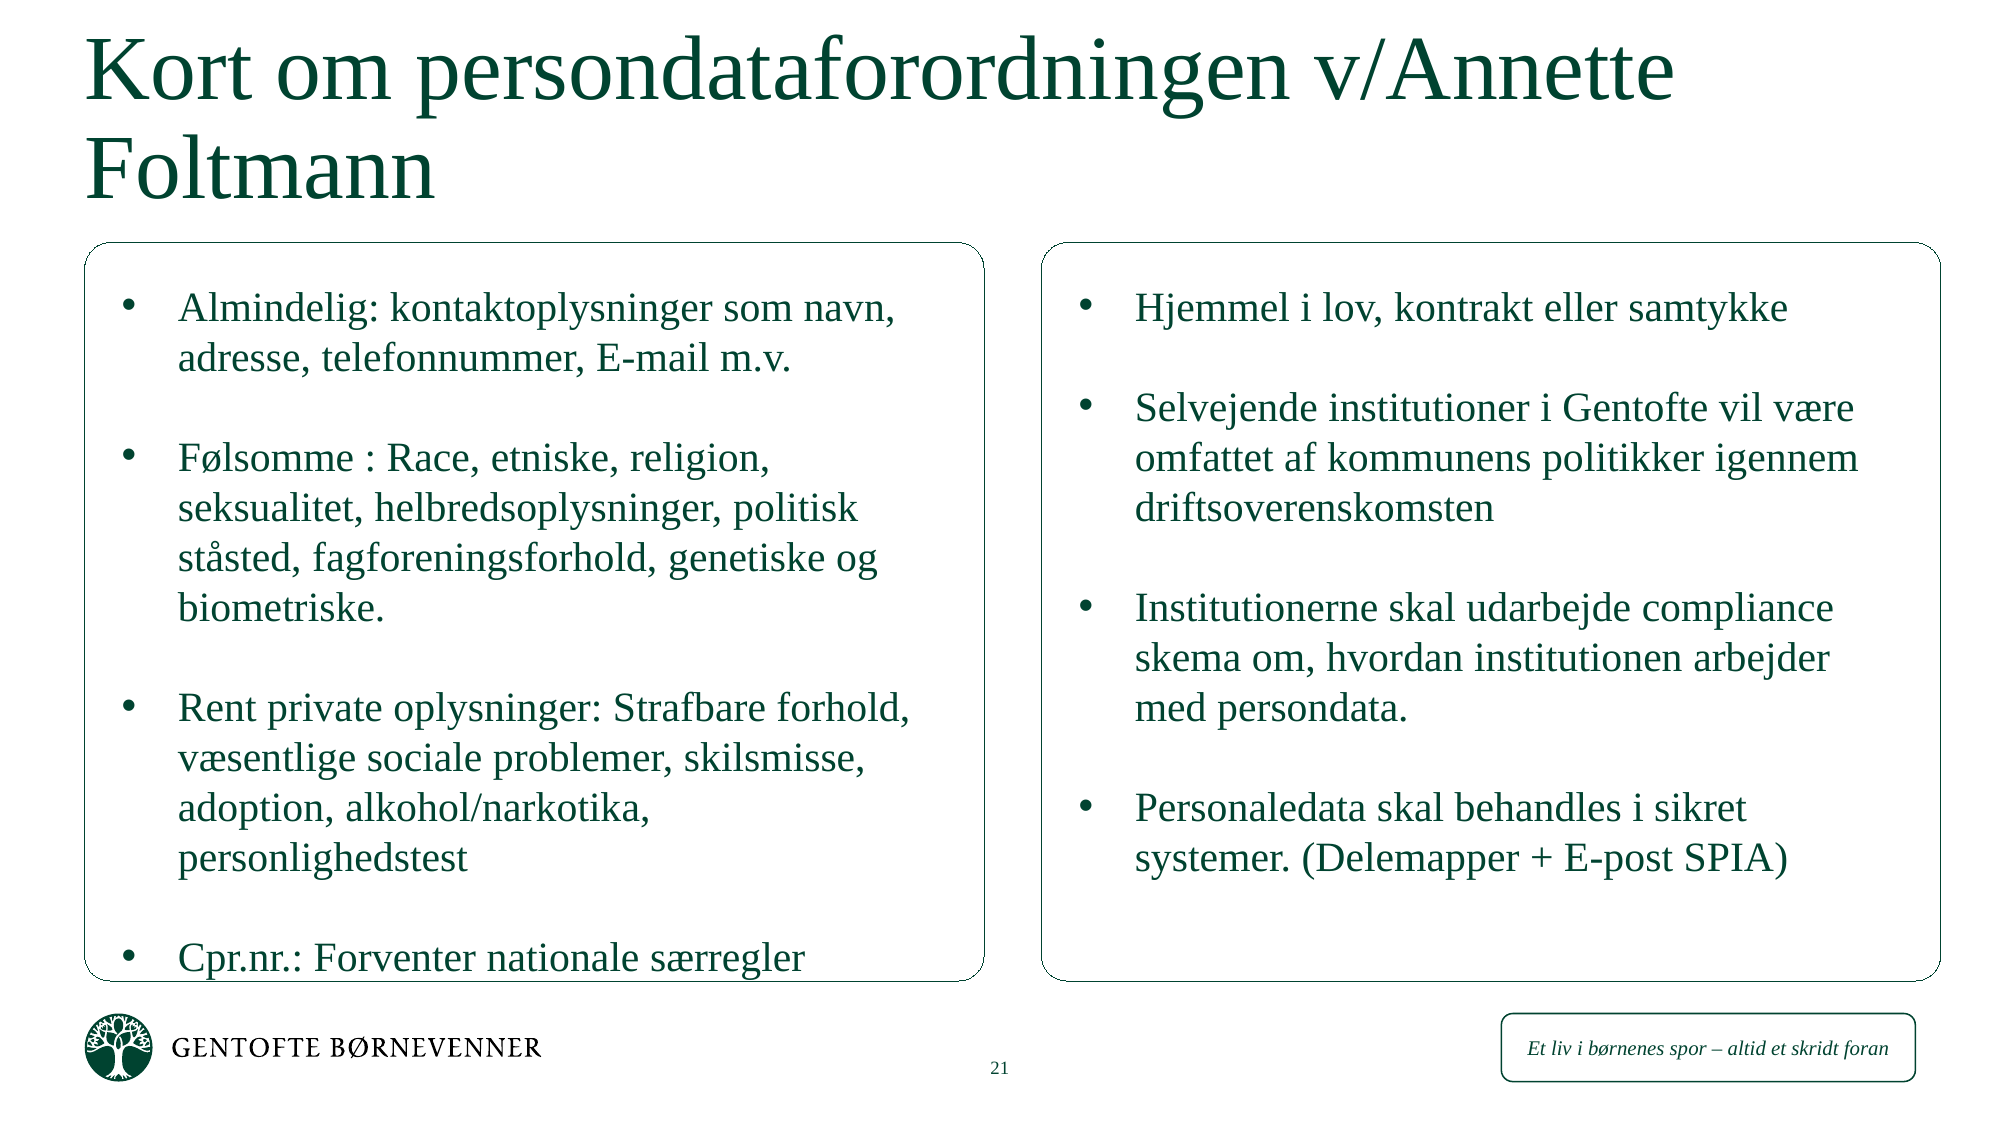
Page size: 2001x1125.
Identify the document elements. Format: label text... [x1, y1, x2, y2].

title Kort om persondataforordningen v/Annette Foltmann [84, 101, 1916, 219]
slide_number 21 [958, 1042, 1042, 1078]
text_box Almindelig: kontaktoplysninger som navn, adresse, telefonnummer, E-mail m.v. Følsomme : Race, etniske, religion, seksualitet, helbredsoplysninger, politisk ståsted, fagforeningsforhold, genetiske og biometriske. Rent private oplysninger: Strafbare forhold, væsentlige sociale problemer, skilsmisse, adoption, alkohol/narkotika, personlighedstest Cpr.nr.: Forventer nationale særregler [84, 242, 985, 982]
text_box Hjemmel i lov, kontrakt eller samtykke Selvejende institutioner i Gentofte vil være omfattet af kommunens politikker igennem driftsoverenskomsten Institutionerne skal udarbejde compliance skema om, hvordan institutionen arbejder med persondata. Personaledata skal behandles i sikret systemer. (Delemapper + E-post SPIA) [1041, 242, 1941, 982]
